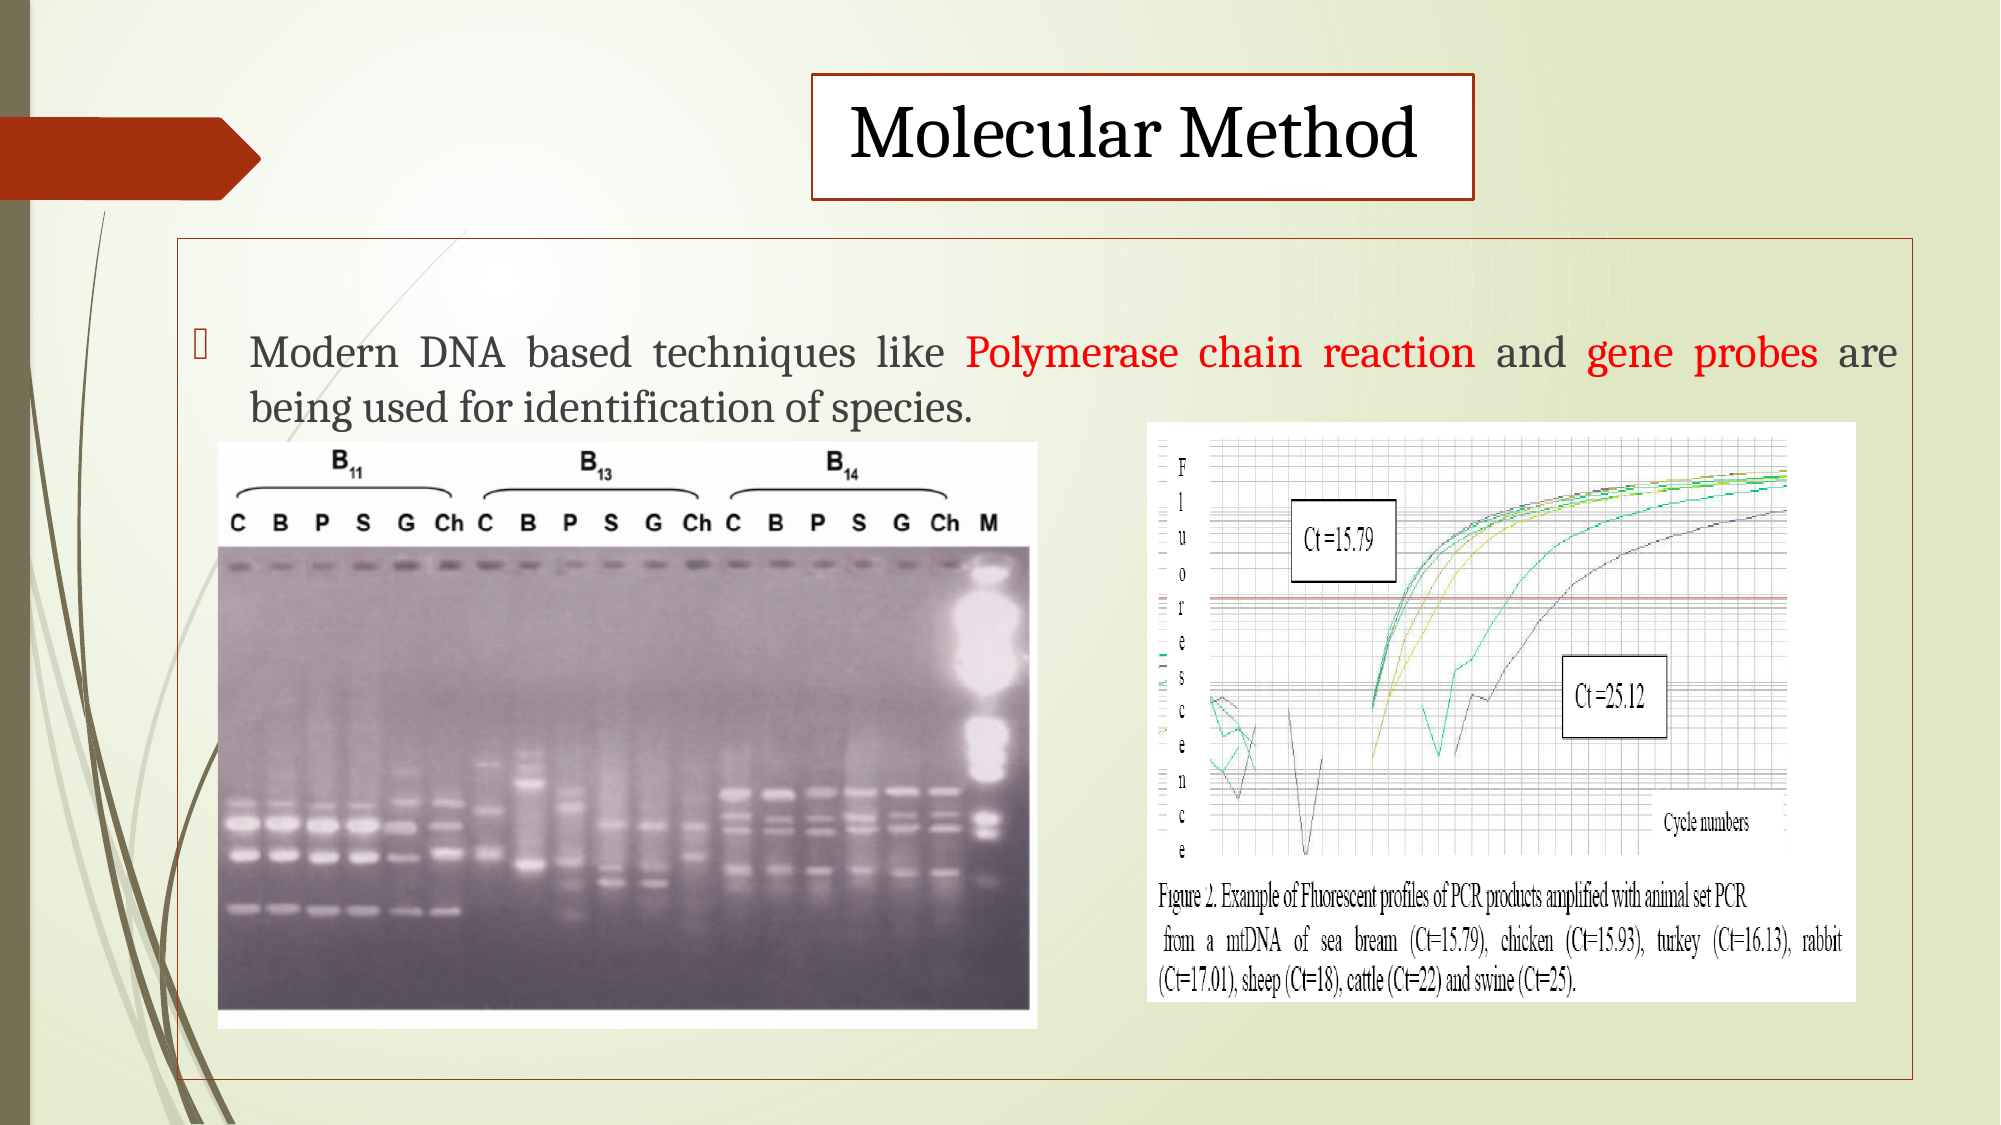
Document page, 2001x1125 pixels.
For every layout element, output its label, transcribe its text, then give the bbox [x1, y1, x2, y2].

list Modern DNA based techniques like Polymerase chain reaction and gene probes are being used for identification of species. [177, 238, 1913, 1080]
picture [217, 442, 1038, 1029]
title Molecular Method [811, 73, 1475, 201]
picture [1147, 422, 1856, 1003]
